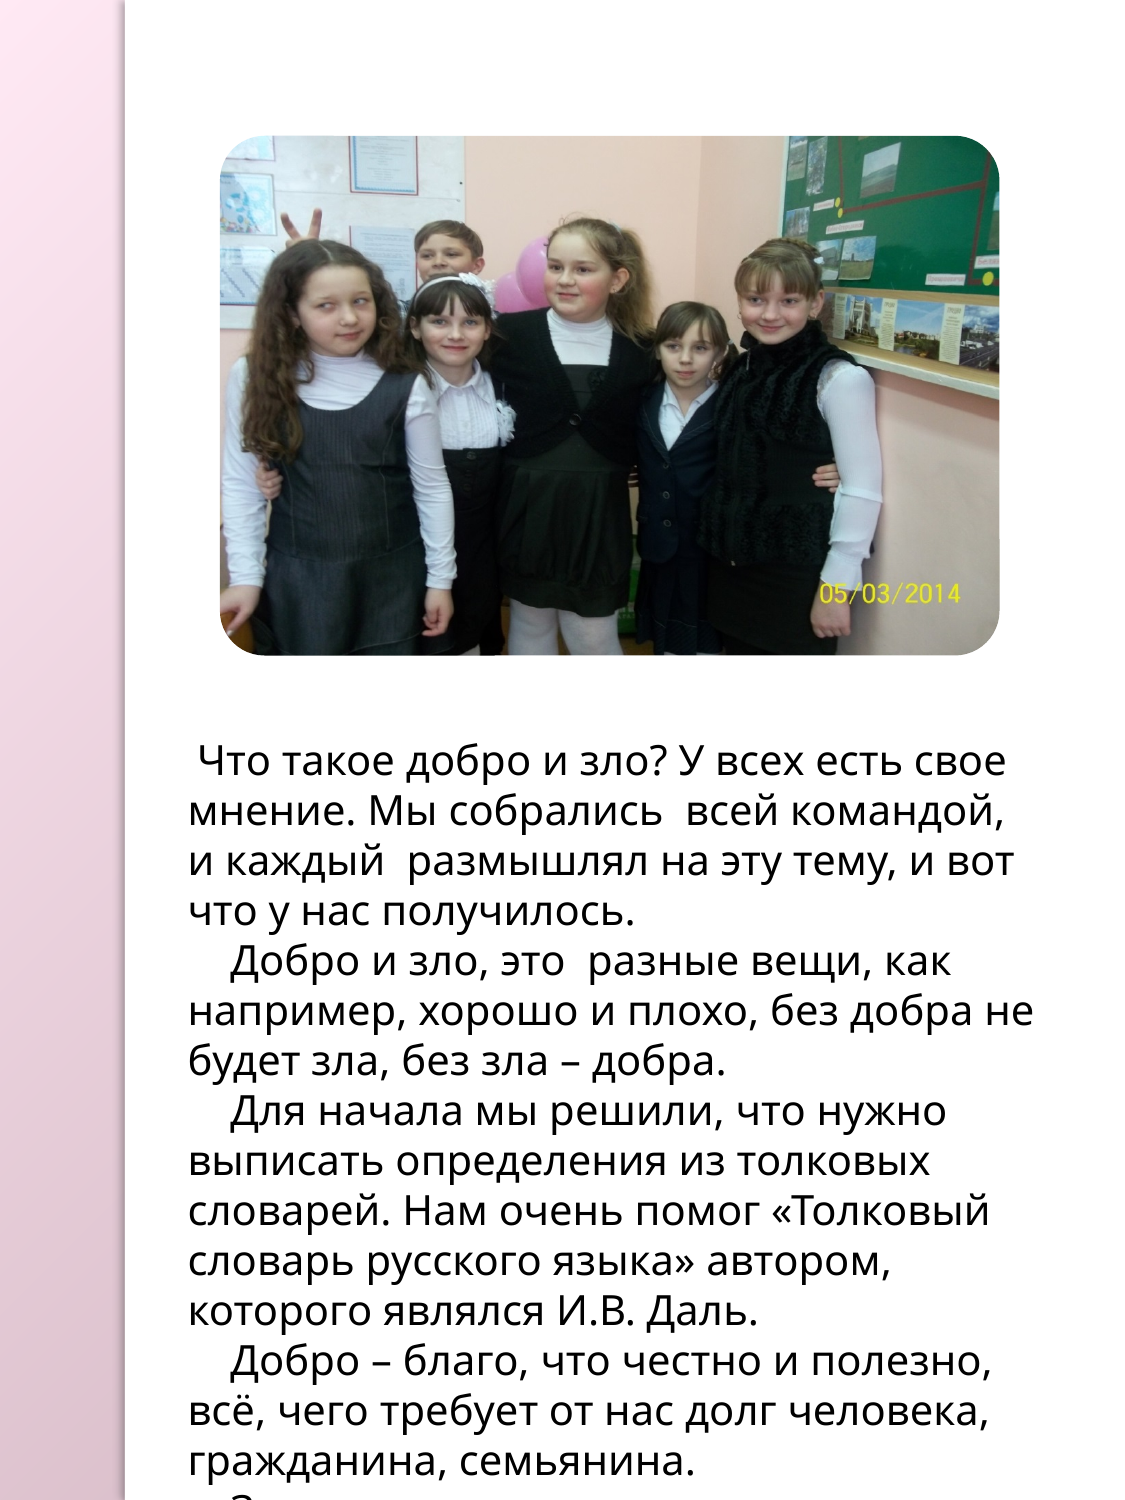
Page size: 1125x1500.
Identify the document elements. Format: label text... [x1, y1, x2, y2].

picture [219, 135, 1000, 656]
text_box Что такое добро и зло? У всех есть свое мнение. Мы собрались всей командой, и каждый размышлял на эту тему, и вот что у нас получилось. Добро и зло, это разные вещи, как например, хорошо и плохо, без добра не будет зла, без зла – добра. Для начала мы решили, что нужно выписать определения из толковых словарей. Нам очень помог «Толковый словарь русского языка» автором, которого являлся И.В. Даль. Добро – благо, что честно и полезно, всё, чего требует от нас долг человека, гражданина, семьянина. Зло описано всего двумя словами – худое, лихое. [172, 726, 1054, 1500]
